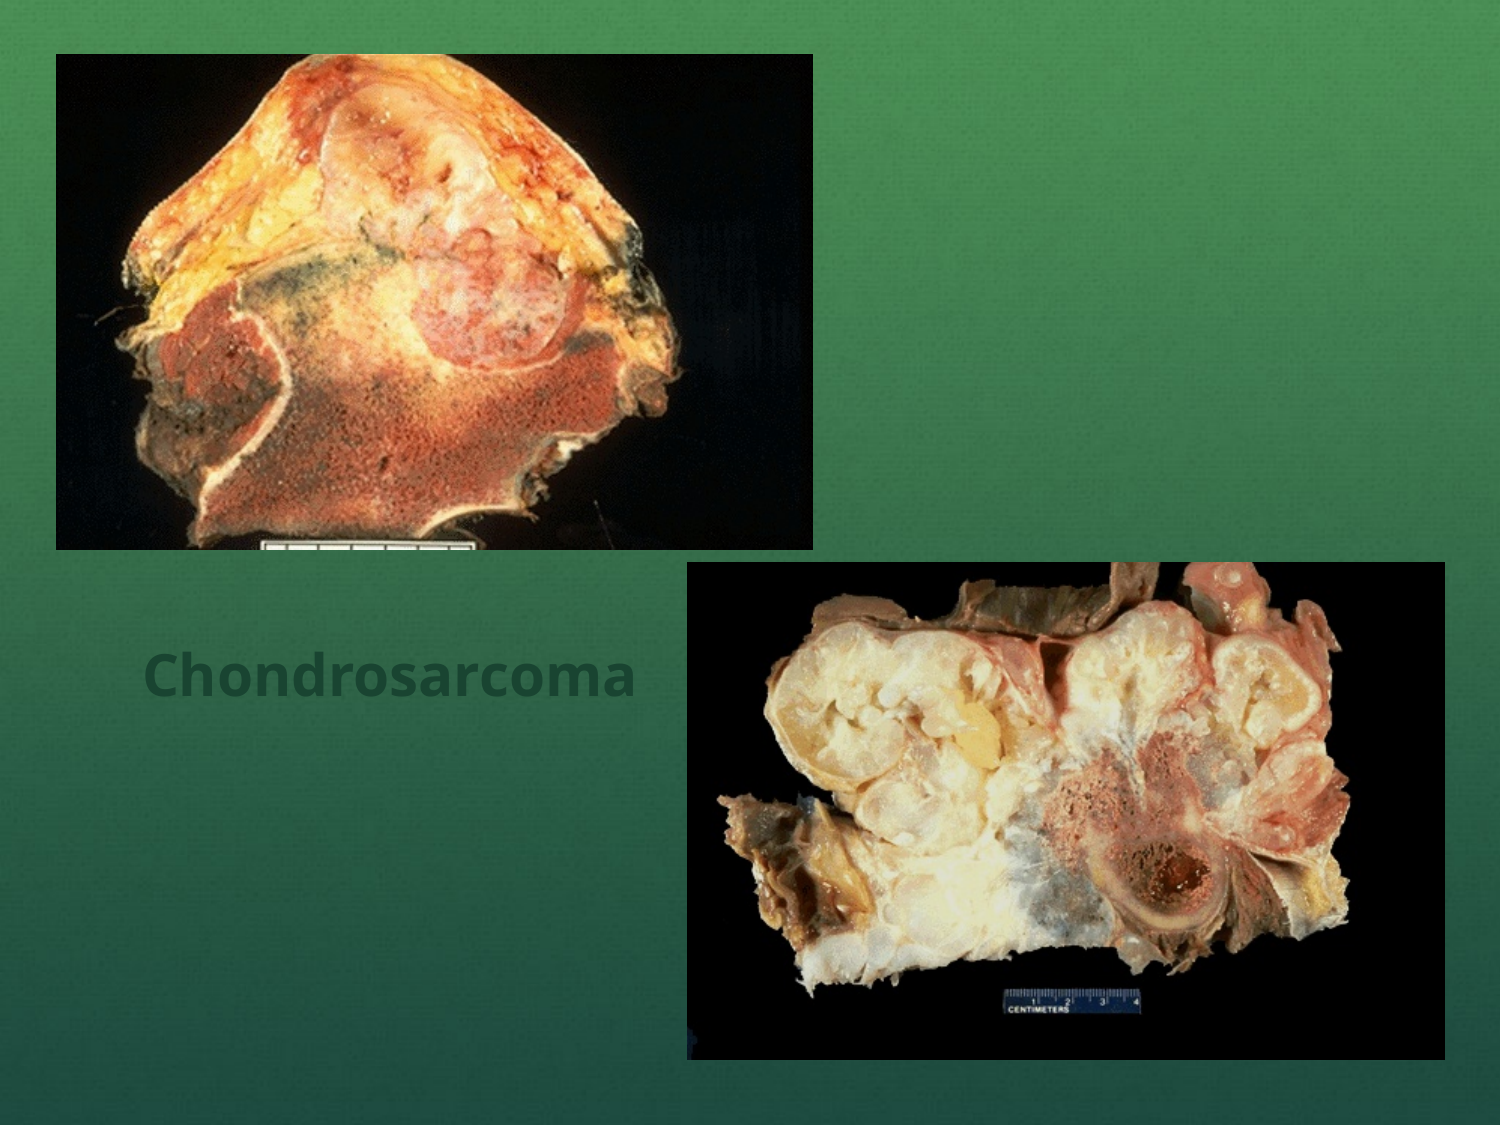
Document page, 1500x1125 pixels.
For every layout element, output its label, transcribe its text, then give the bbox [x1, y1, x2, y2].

text_box Chondrosarcoma [127, 630, 653, 716]
picture [0, 0, 1500, 1125]
